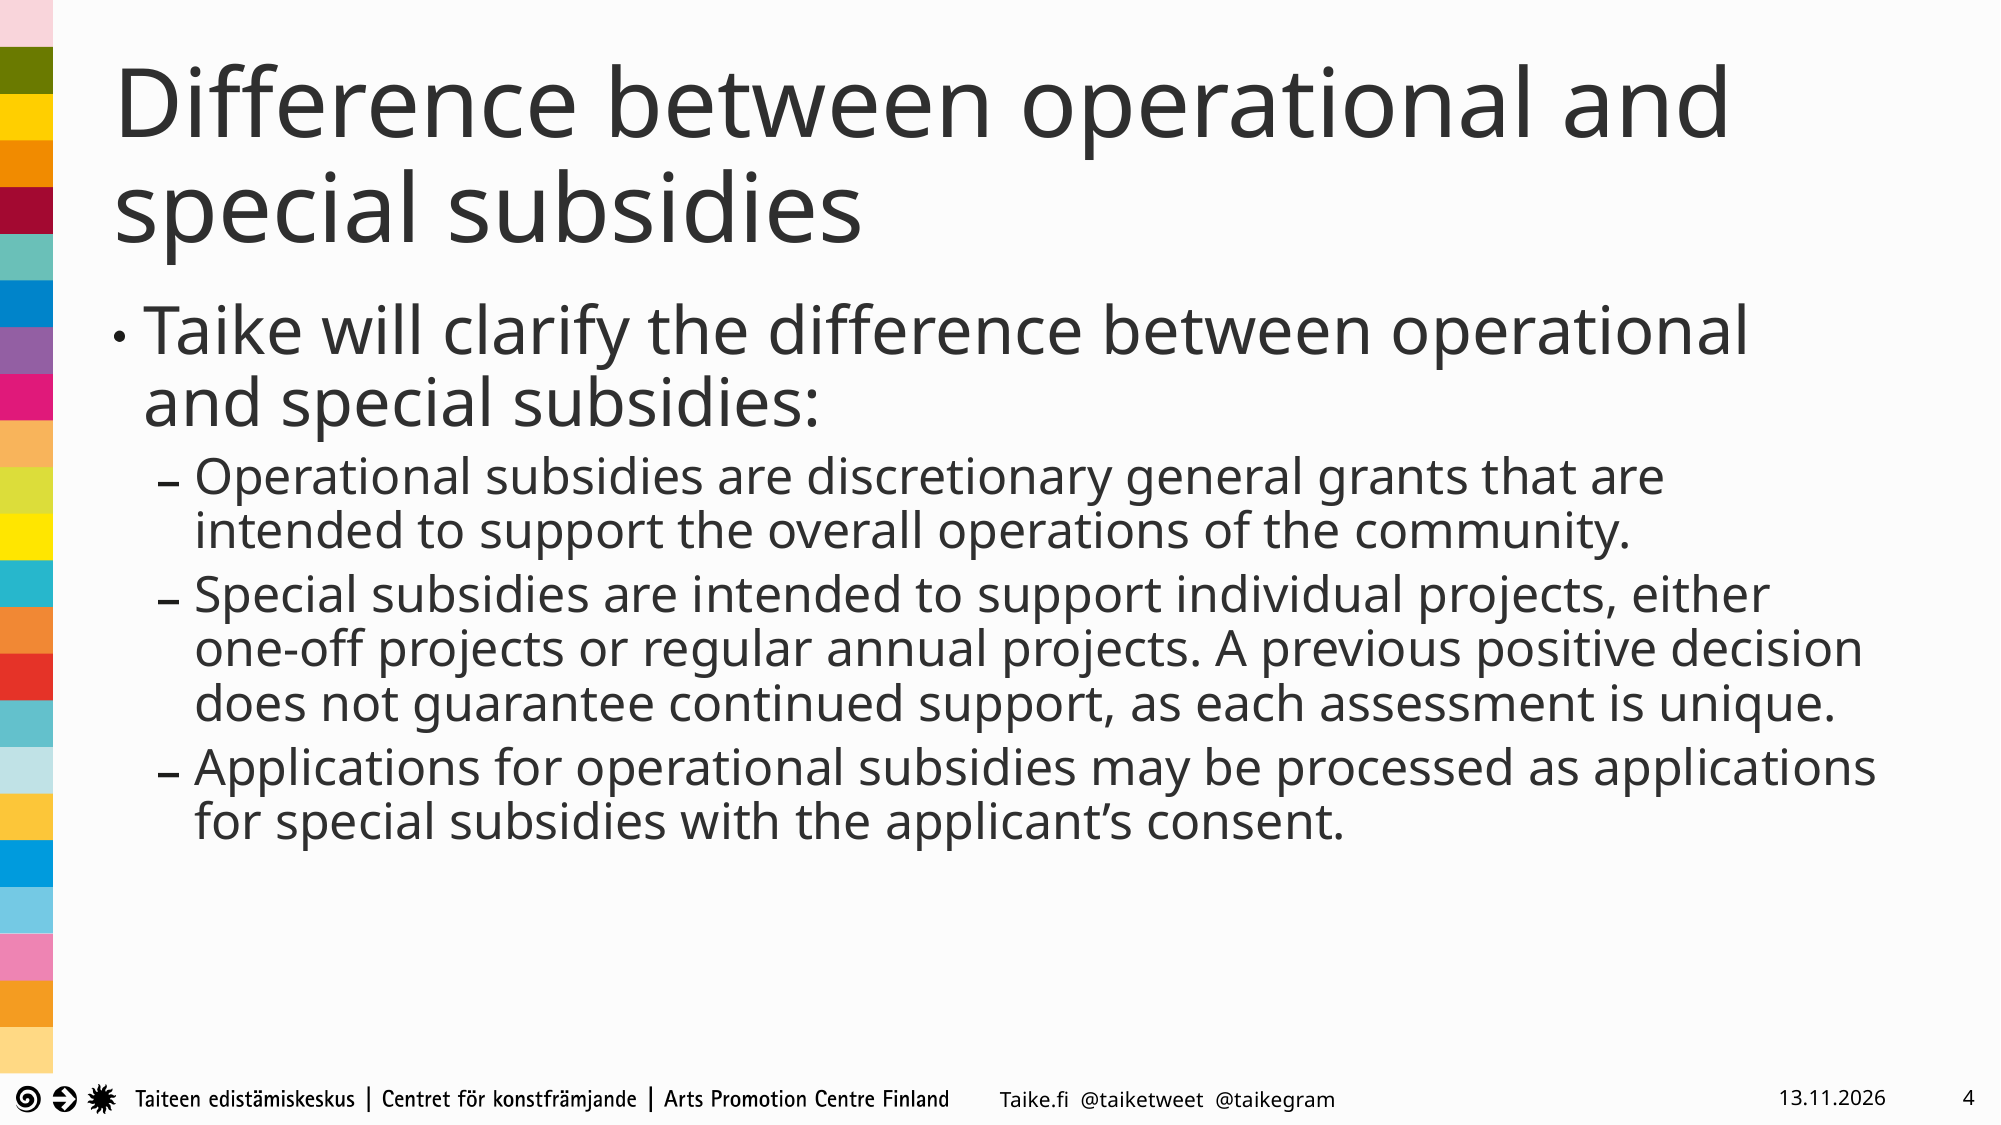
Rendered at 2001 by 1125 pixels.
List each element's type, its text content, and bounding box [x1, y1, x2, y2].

picture [16, 1084, 948, 1114]
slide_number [1744, 1073, 1885, 1125]
slide_number 4 [1885, 1073, 1975, 1125]
picture [158, 454, 179, 497]
picture [114, 305, 125, 353]
title Difference between operational and special subsidies [114, 46, 1886, 262]
picture [158, 745, 179, 788]
picture [158, 572, 179, 615]
list Taike will clarify the difference between operational and special subsidies: Operational subsidies are discretionary general grants that are intended to support the overall operations of the community. Special subsidies are intended to support individual projects, either one-off projects or regular annual projects. A previous positive decision does not guarantee continued support, as each assessment is unique. Applications for operational subsidies may be processed as applications for special subsidies with the applicant’s consent. [114, 296, 1886, 1024]
